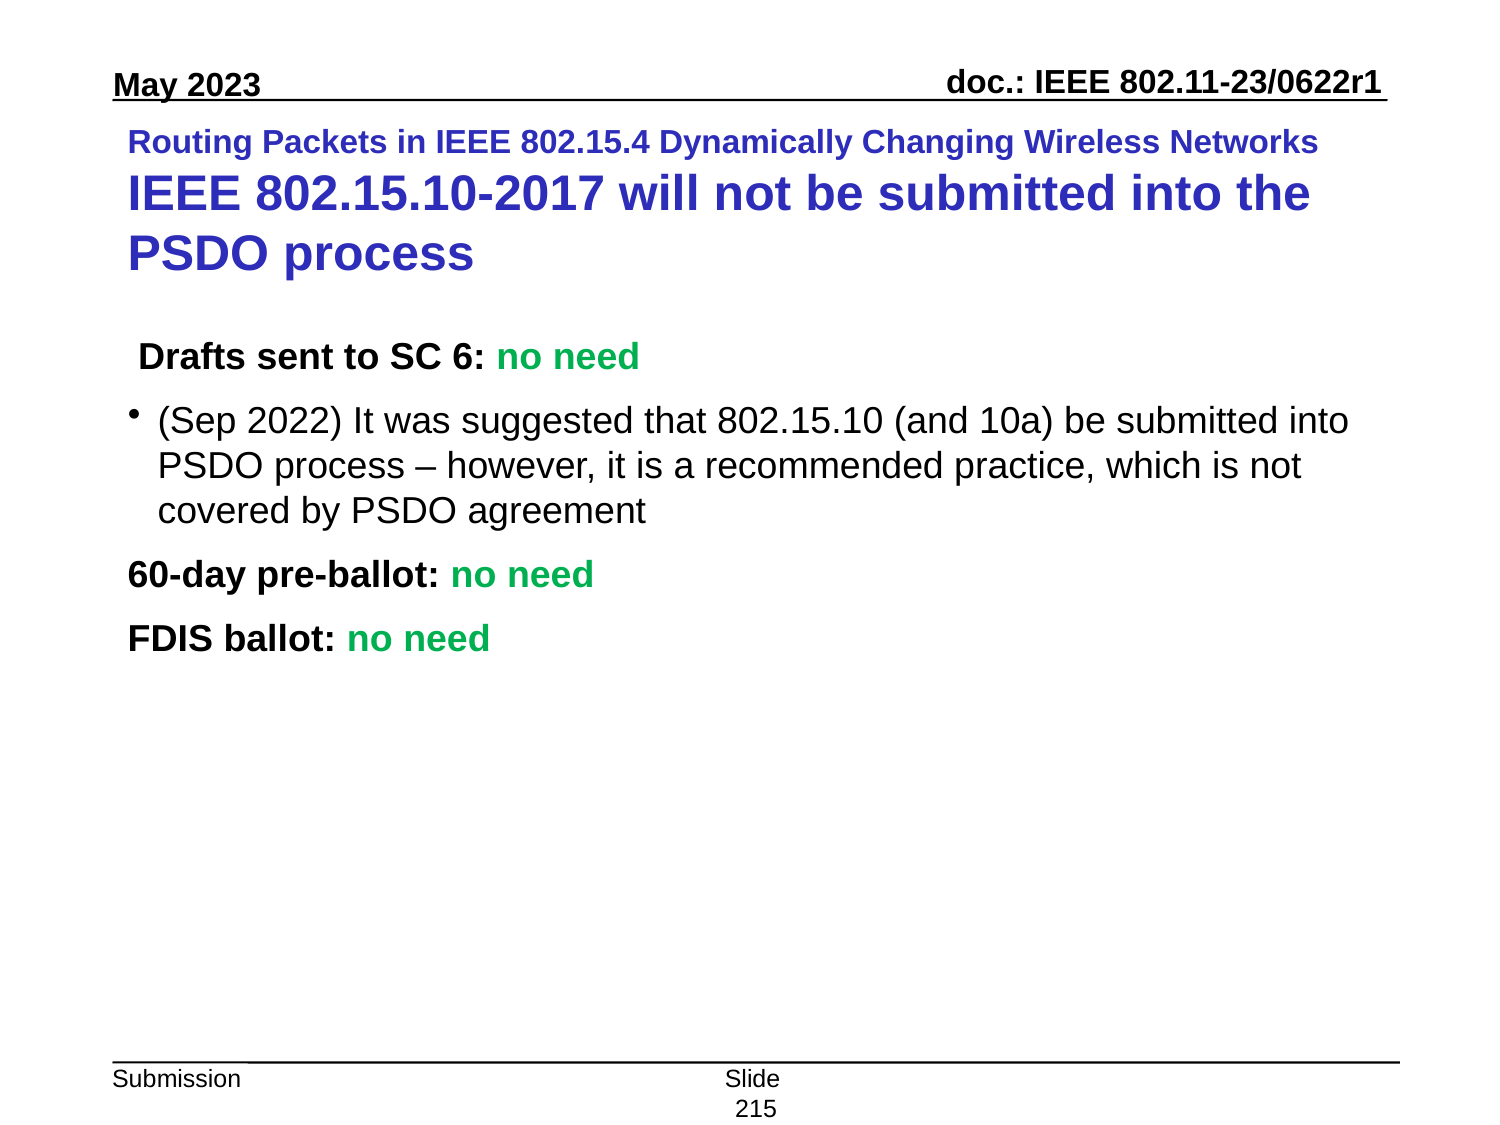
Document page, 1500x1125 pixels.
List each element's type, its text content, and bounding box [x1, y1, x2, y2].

title Routing Packets in IEEE 802.15.4 Dynamically Changing Wireless Networks IEEE 802.15.10-2017 will not be submitted into the PSDO process [112, 112, 1388, 288]
list Drafts sent to SC 6: no need (Sep 2022) It was suggested that 802.15.10 (and 10a) be submitted into PSDO process – however, it is a recommended practice, which is not covered by PSDO agreement 60-day pre-ballot: no need FDIS ballot: no need [112, 324, 1388, 1000]
slide_number Slide 215 [709, 1061, 803, 1093]
